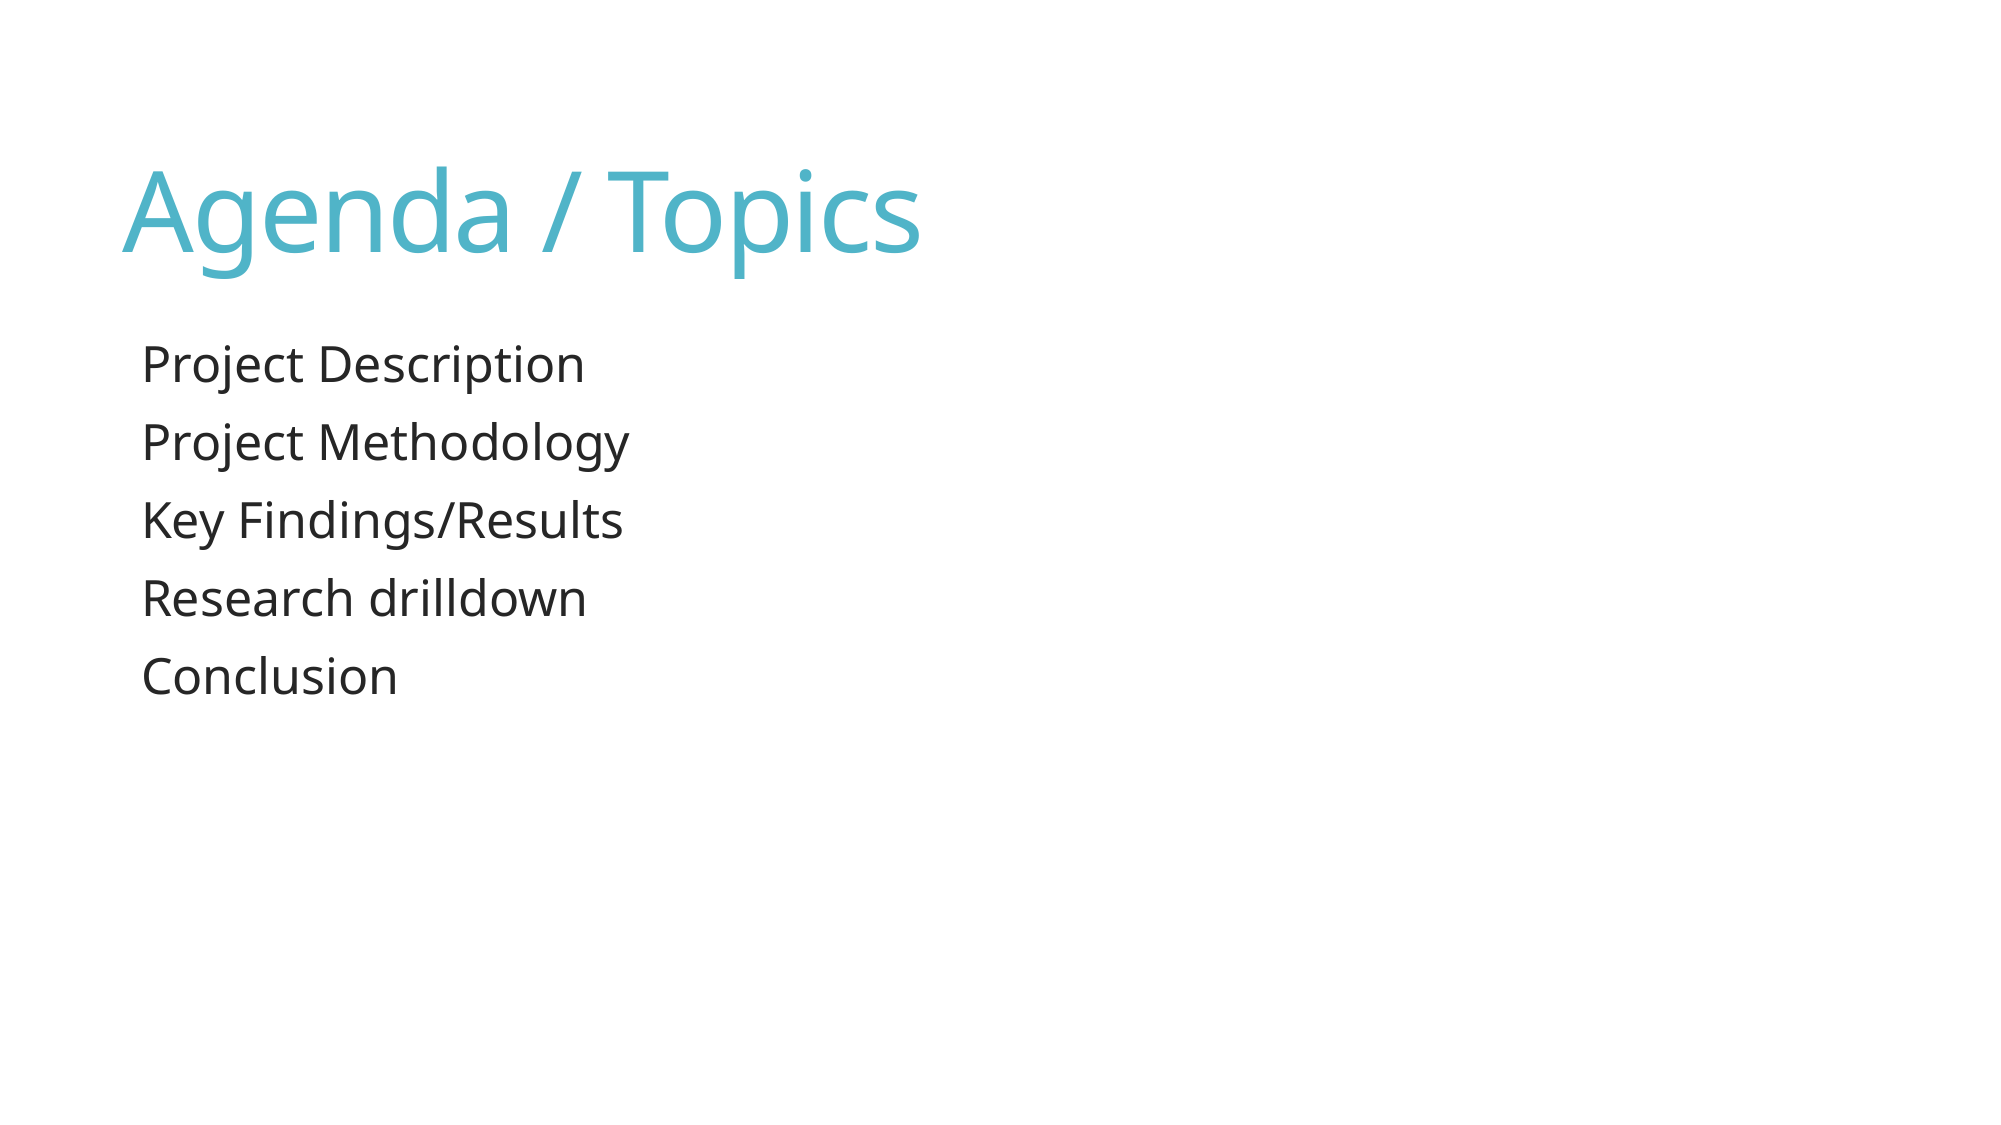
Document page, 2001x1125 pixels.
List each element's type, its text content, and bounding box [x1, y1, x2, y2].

list Project Description Project Methodology Key Findings/Results Research drilldown Conclusion [111, 334, 1876, 952]
title Agenda / Topics [107, 81, 1875, 354]
